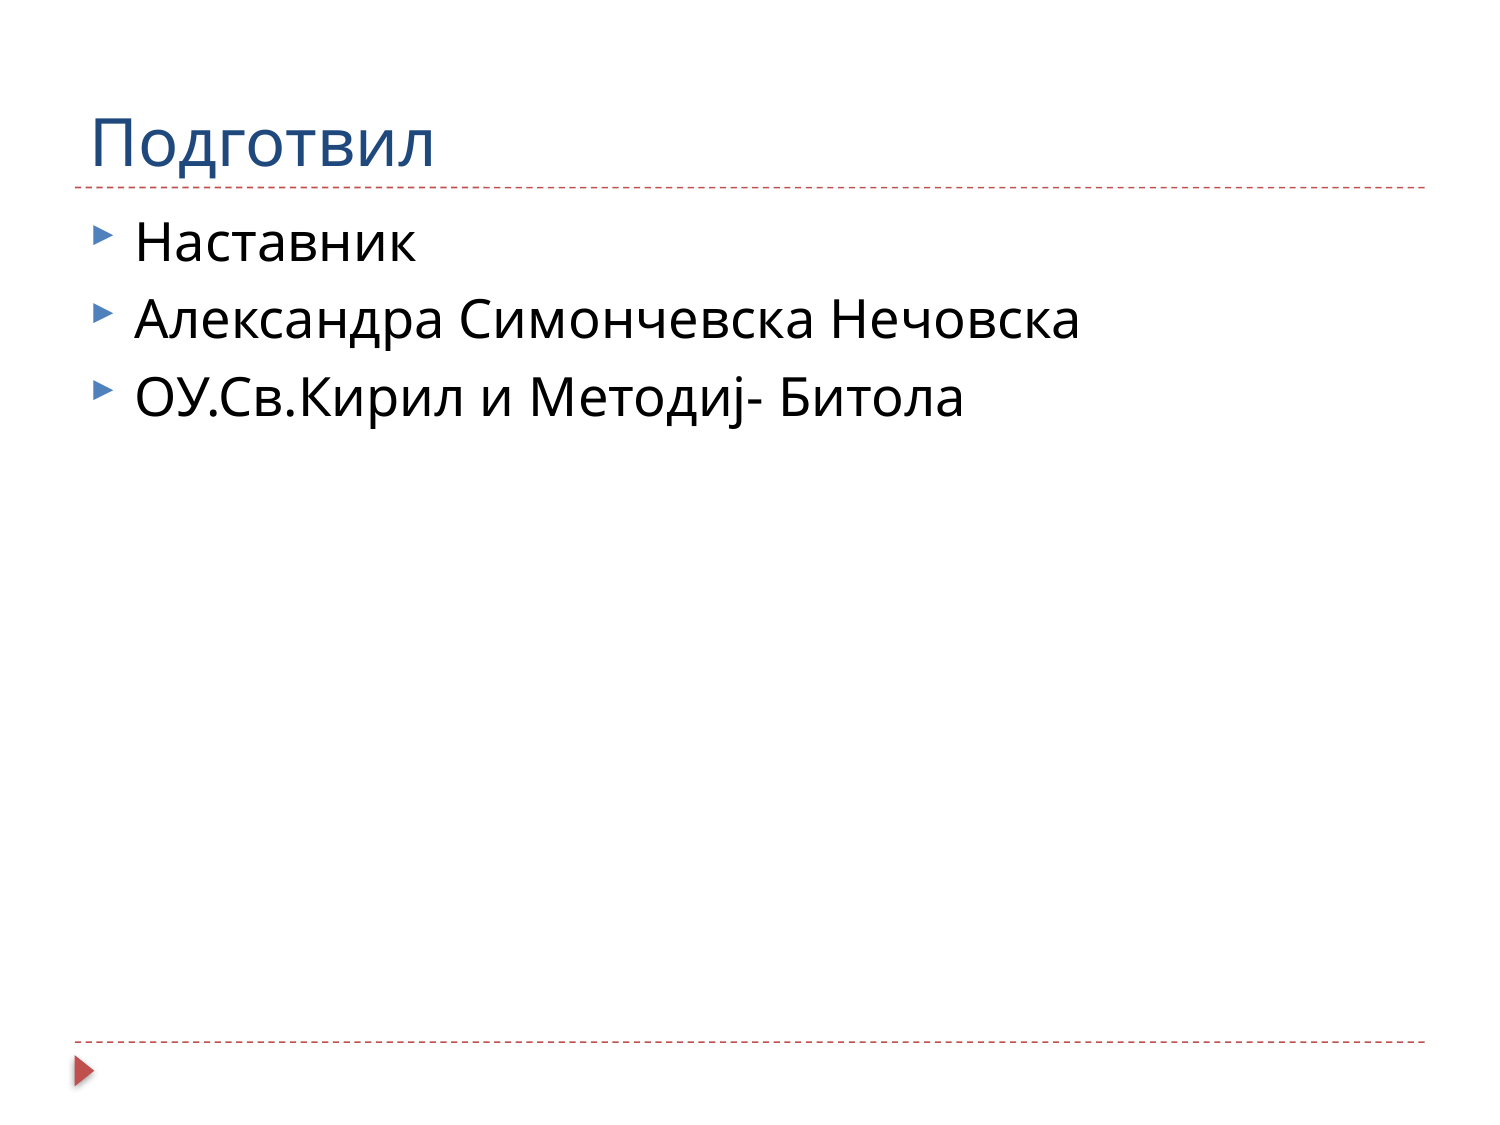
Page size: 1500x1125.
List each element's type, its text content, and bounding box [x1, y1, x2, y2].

title Подготвил [75, 24, 1425, 188]
list Наставник Александра Симончевска Нечовска ОУ.Св.Кирил и Методиј- Битола [75, 200, 1425, 1010]
